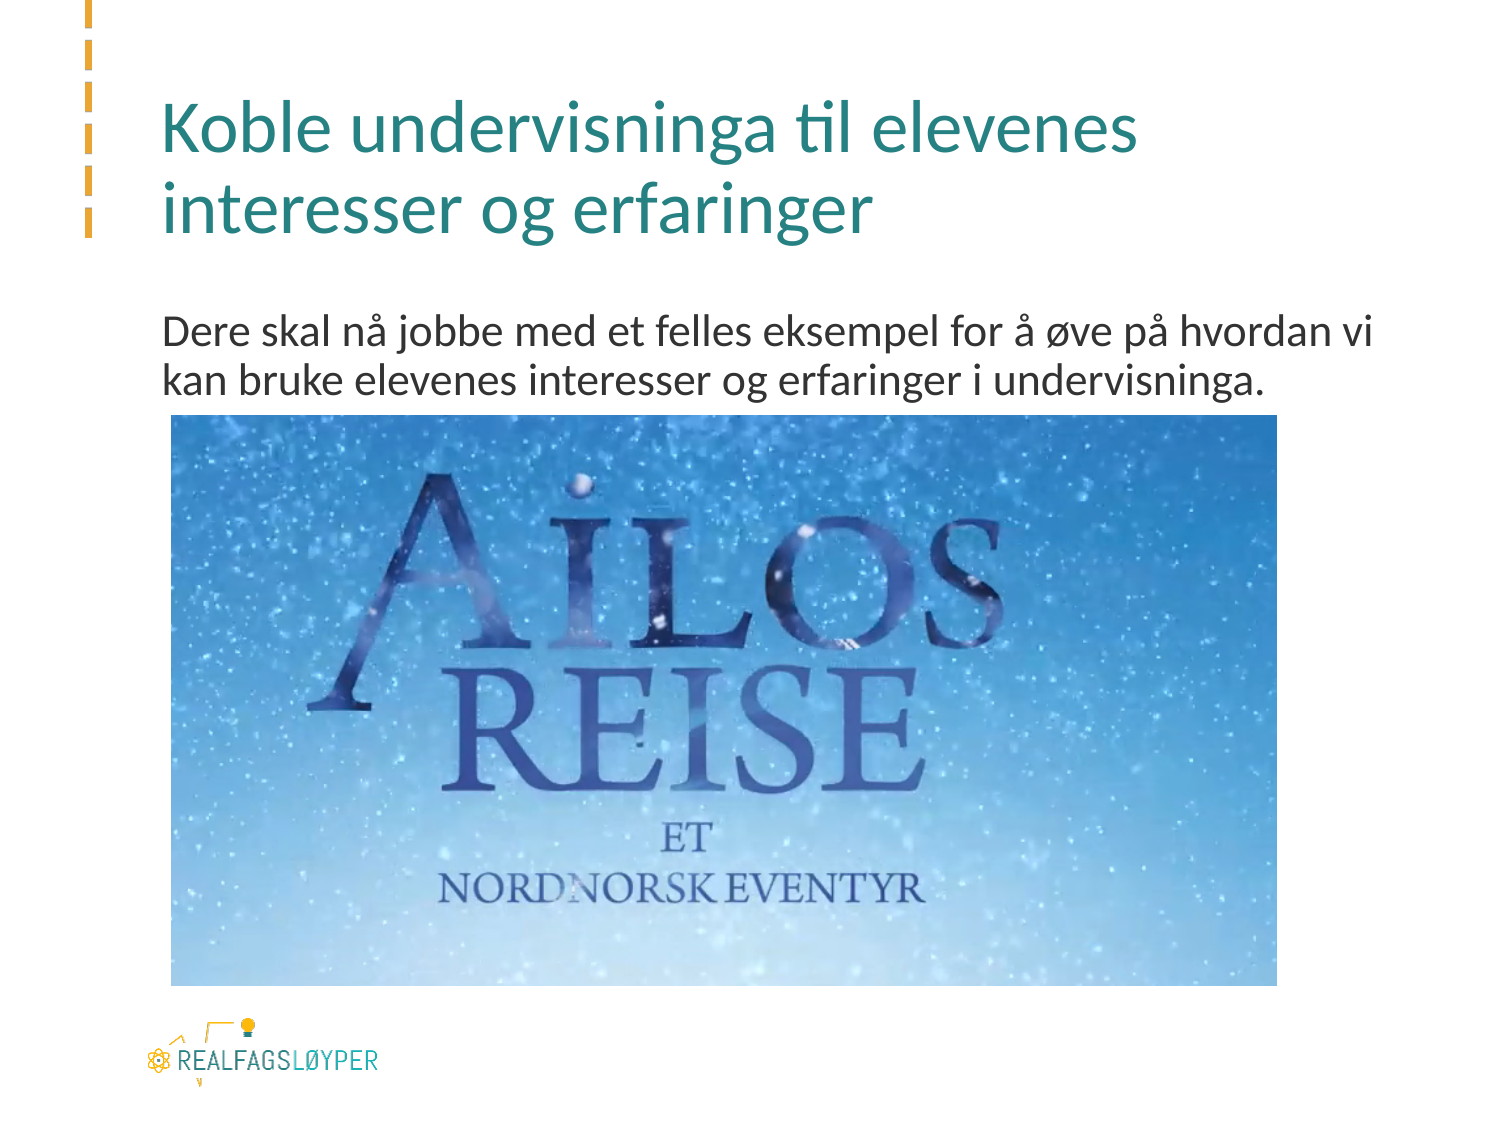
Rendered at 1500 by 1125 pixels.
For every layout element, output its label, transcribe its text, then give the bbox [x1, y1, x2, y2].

picture [85, 0, 92, 238]
picture [146, 1018, 380, 1089]
picture [171, 415, 1277, 986]
list Dere skal nå jobbe med et felles eksempel for å øve på hvordan vi kan bruke elevenes interesser og erfaringer i undervisninga. [146, 299, 1391, 986]
title Koble undervisninga til elevenes interesser og erfaringer [146, 59, 1391, 278]
